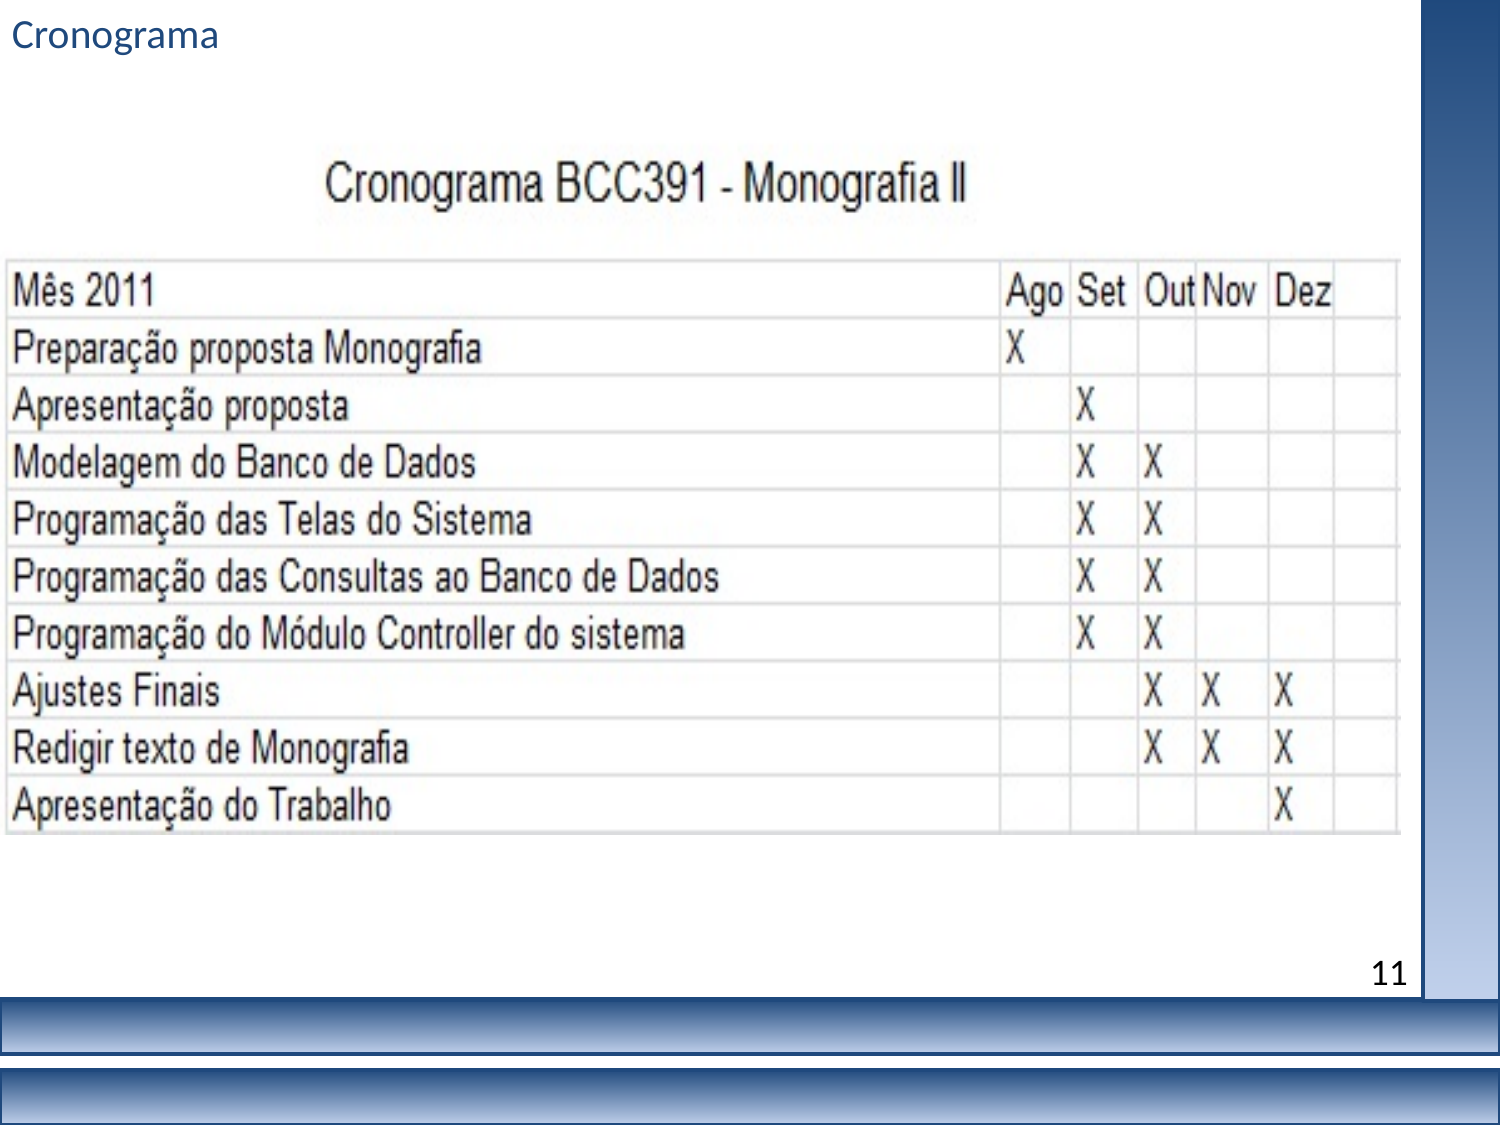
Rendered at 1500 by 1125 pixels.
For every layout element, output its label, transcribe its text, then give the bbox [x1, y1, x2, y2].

picture [0, 92, 1401, 835]
text_box 11 [1355, 940, 1423, 1001]
text_box [0, 1068, 1500, 1125]
text_box [1421, 0, 1500, 1003]
text_box Cronograma [0, 0, 384, 66]
text_box [0, 997, 1500, 1056]
